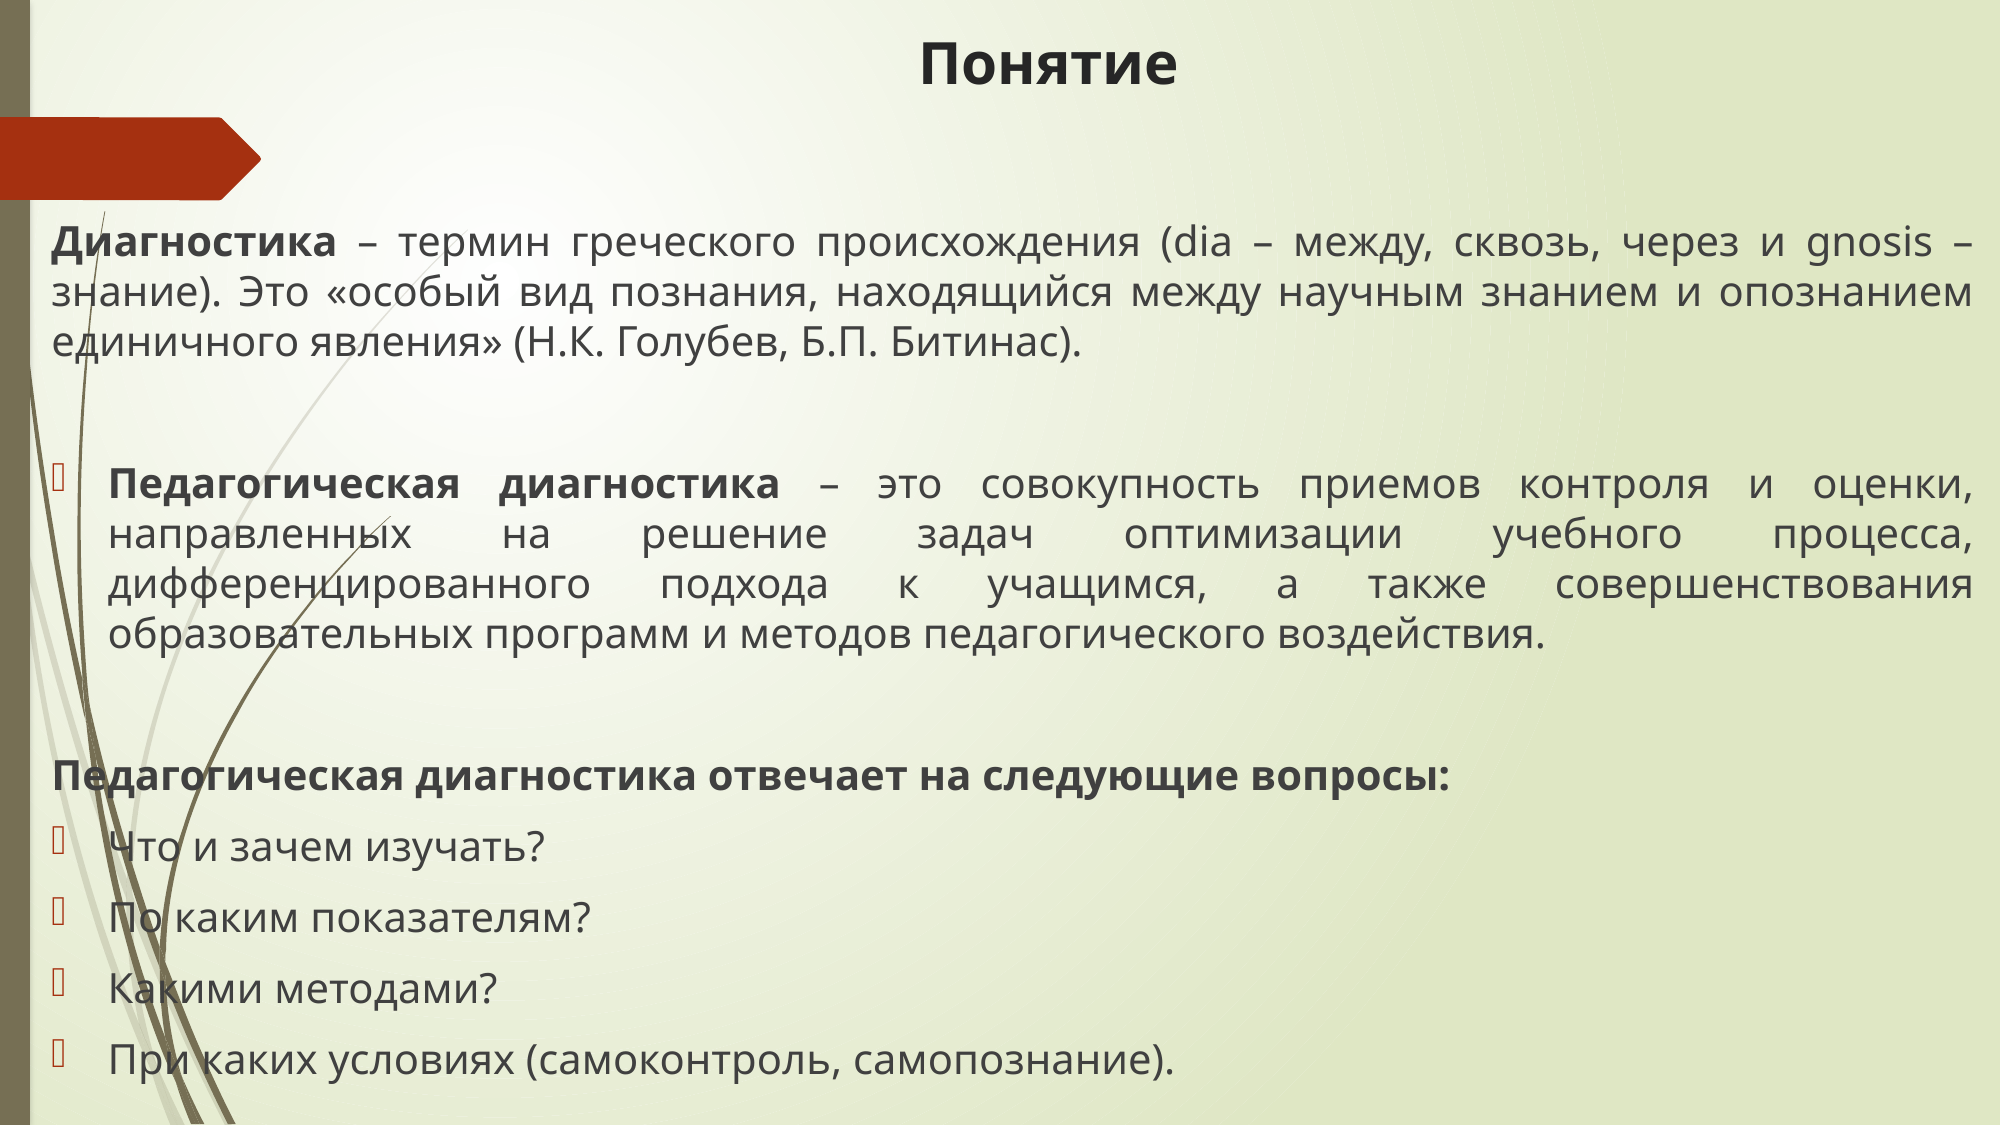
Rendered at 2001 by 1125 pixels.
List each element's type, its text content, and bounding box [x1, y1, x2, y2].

list Диагностика – термин греческого происхождения (dia – между, сквозь, через и gnosis – знание). Это «особый вид познания, находящийся между научным знанием и опознанием единичного явления» (Н.К. Голубев, Б.П. Битинас). Педагогическая диагностика – это совокупность приемов контроля и оценки, направленных на решение задач оптимизации учебного процесса, дифференцированного подхода к учащимся, а также совершенствования образовательных программ и методов педагогического воздействия. Педагогическая диагностика отвечает на следующие вопросы: Что и зачем изучать? По каким показателям? Какими методами? При каких условиях (самоконтроль, самопознание). [36, 207, 1990, 1125]
title Понятие [119, 19, 1979, 124]
